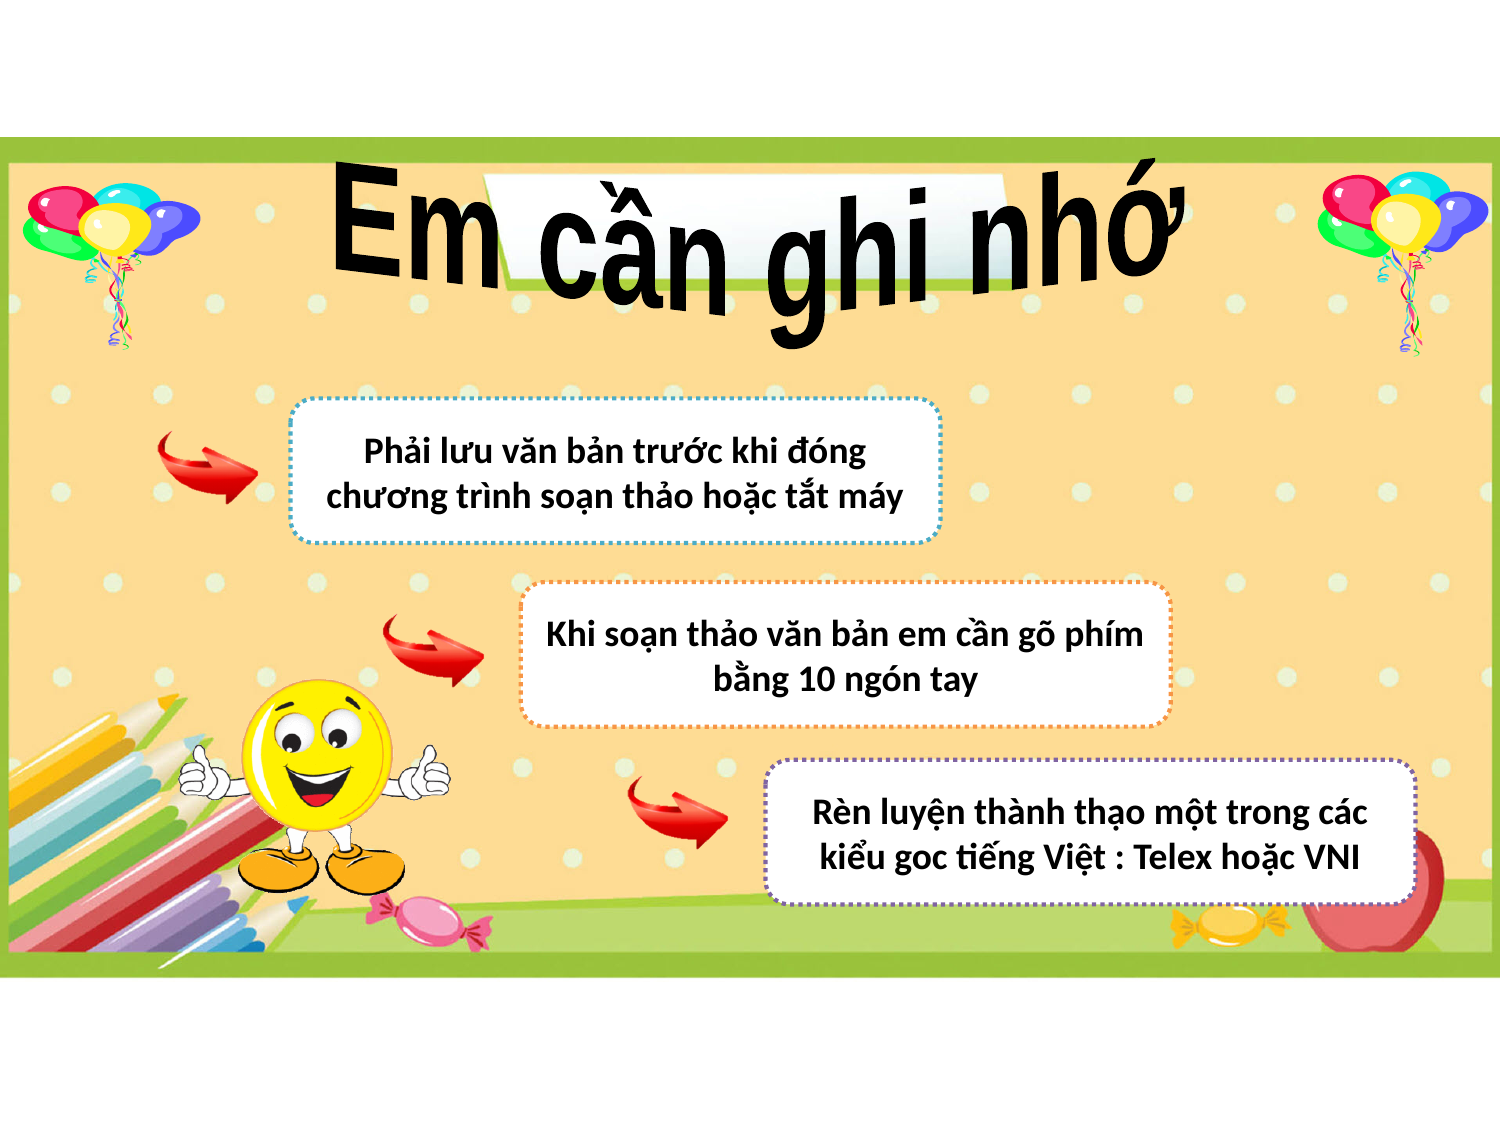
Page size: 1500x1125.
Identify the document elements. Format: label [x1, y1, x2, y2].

picture [0, 137, 1500, 982]
